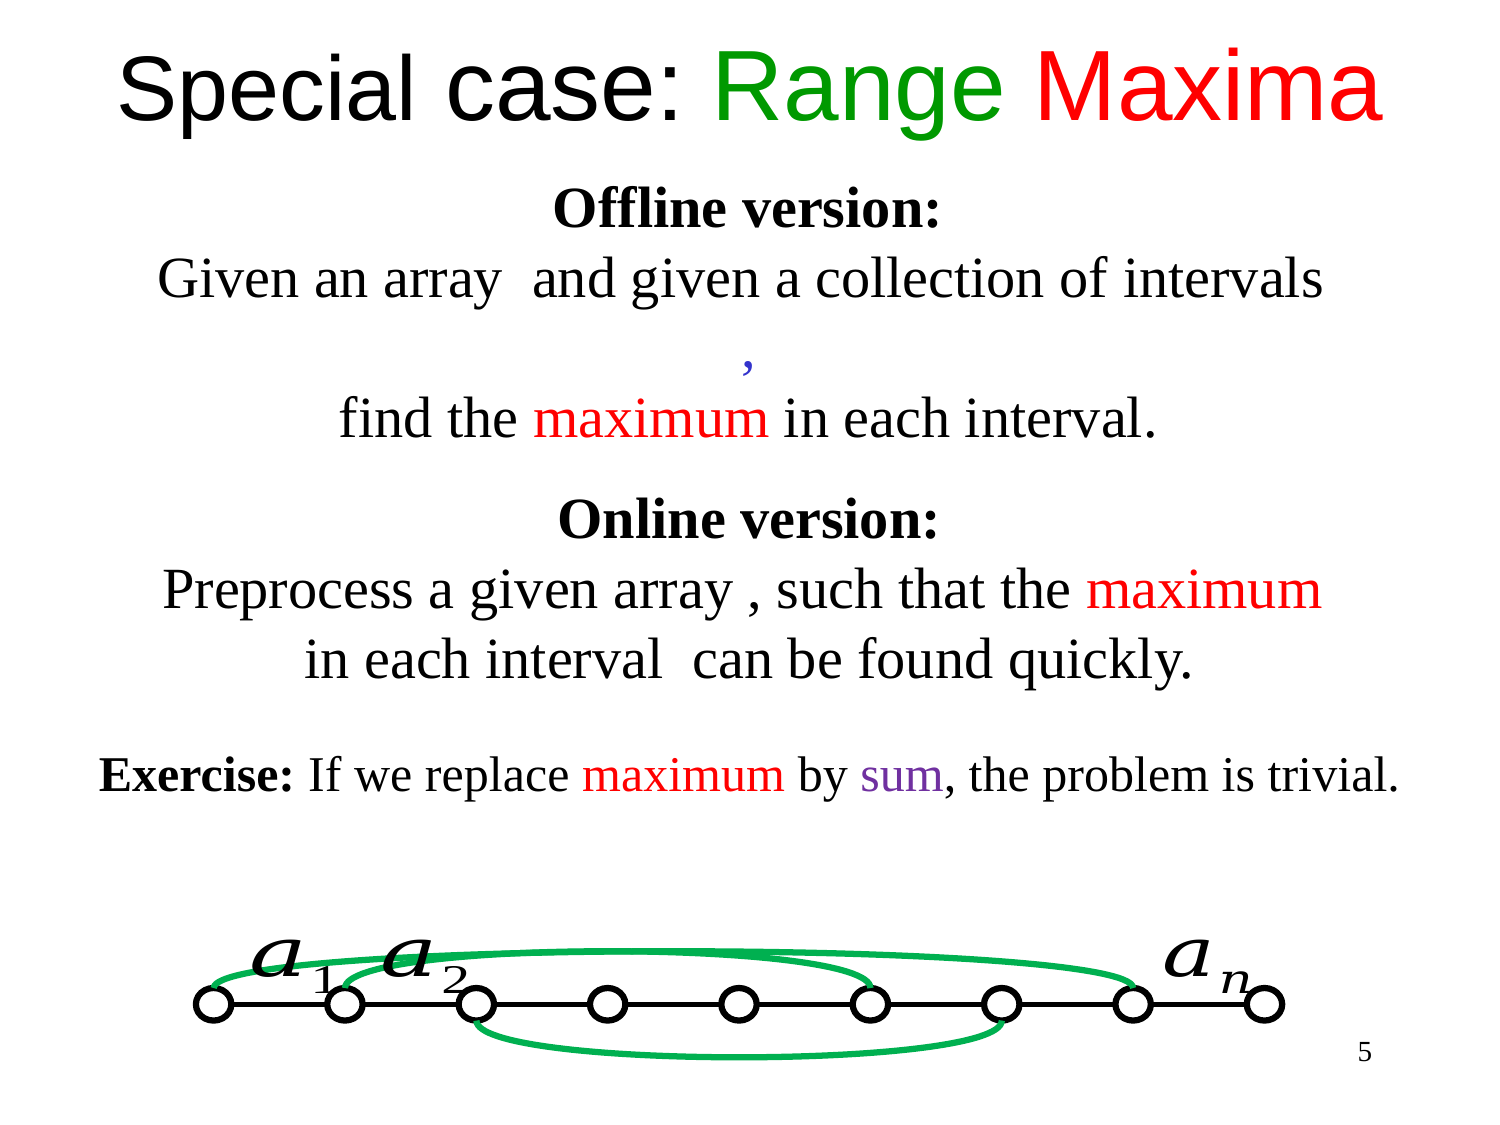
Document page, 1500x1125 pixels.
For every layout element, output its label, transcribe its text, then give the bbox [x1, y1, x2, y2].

text_box [327, 988, 363, 1021]
text_box [984, 987, 1020, 1021]
text_box [458, 987, 494, 1021]
text_box [1247, 987, 1283, 1021]
text_box Exercise: If we replace maximum by sum, the problem is trivial. [615, 733, 668, 809]
text_box [195, 988, 231, 1021]
text_box Special case: Range Maxima [0, 13, 1500, 148]
text_box [1115, 988, 1151, 1021]
text_box [590, 988, 602, 1020]
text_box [607, 724, 611, 1125]
text_box [853, 988, 888, 1021]
text_box [746, 989, 757, 1020]
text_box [738, 757, 742, 1125]
text_box Exercise: If we replace maximum by sum, the problem is trivial. [680, 733, 1500, 809]
slide_number 5 [1074, 1024, 1388, 1101]
text_box [721, 989, 733, 1020]
text_box Exercise: If we replace maximum by sum, the problem is trivial. [0, 733, 602, 809]
text_box [615, 989, 626, 1019]
